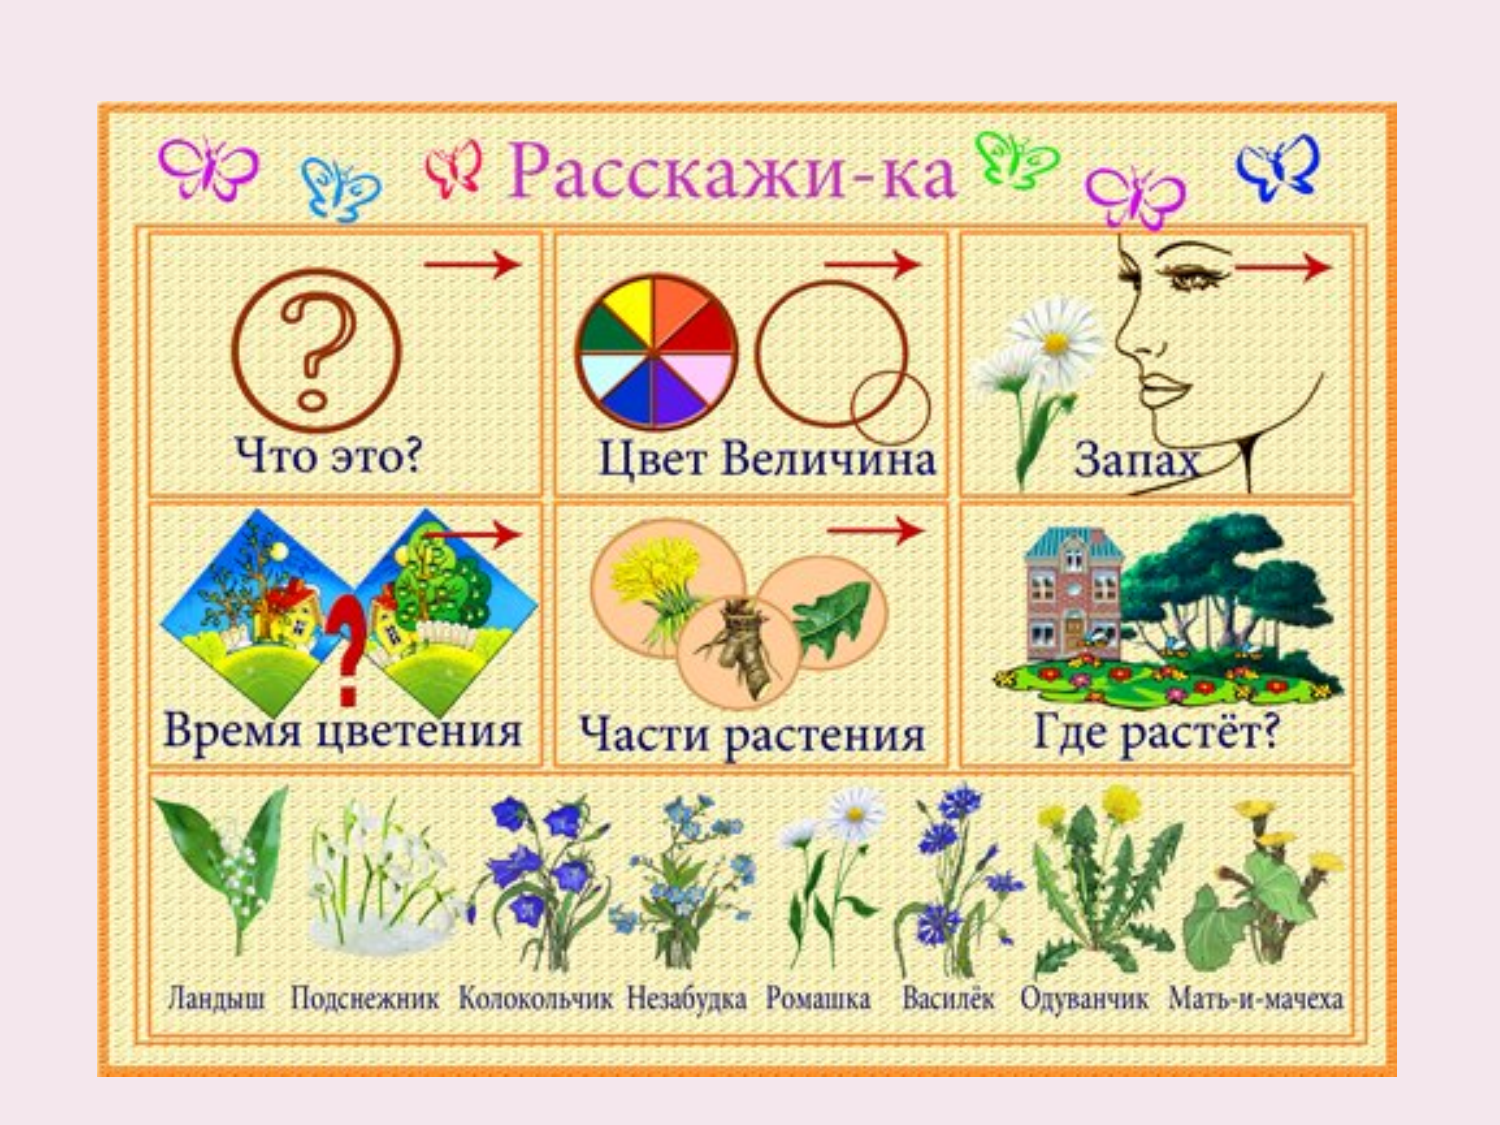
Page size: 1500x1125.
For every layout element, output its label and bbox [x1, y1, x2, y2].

picture [96, 101, 1397, 1077]
